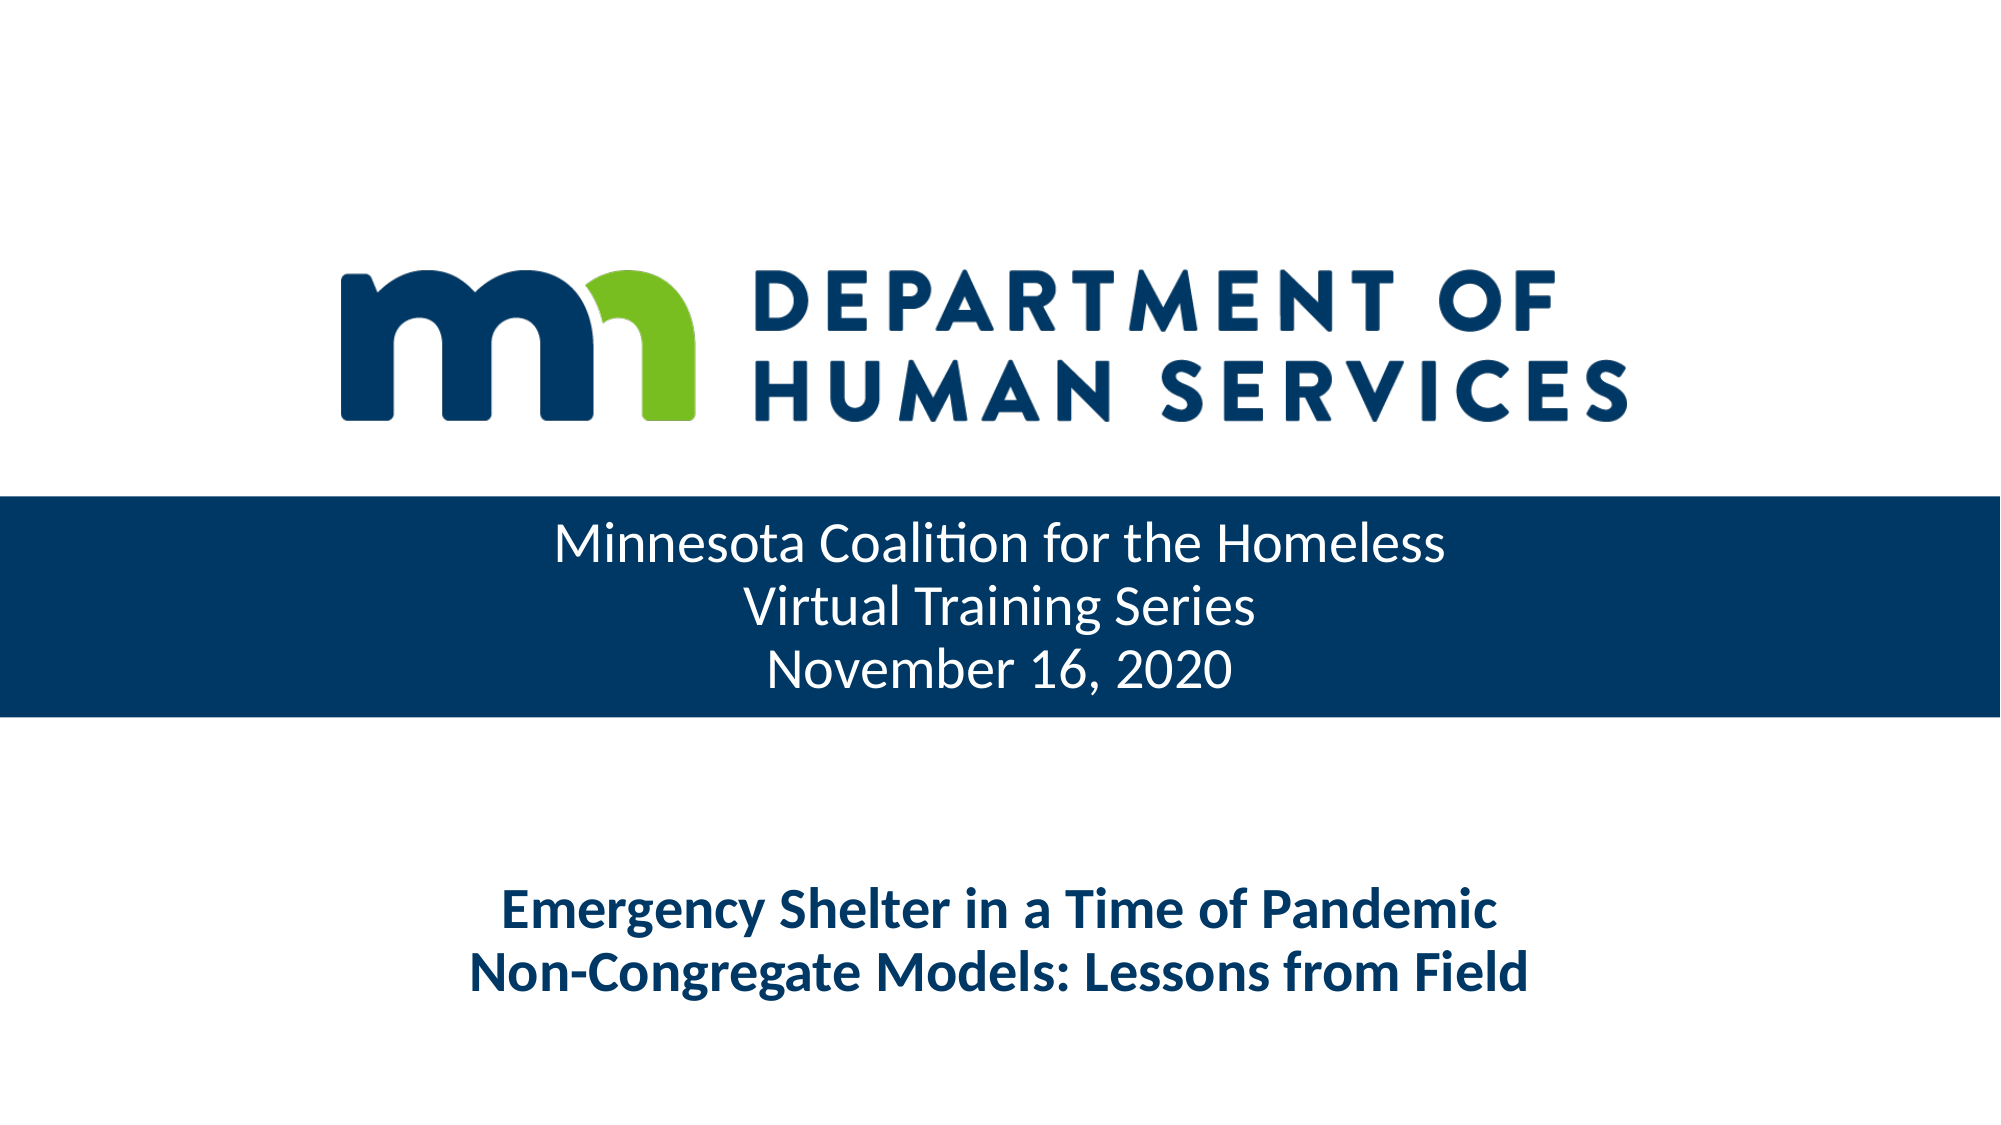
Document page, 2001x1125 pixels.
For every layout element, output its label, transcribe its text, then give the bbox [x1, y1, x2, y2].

text_box Emergency Shelter in a Time of Pandemic Non-Congregate Models: Lessons from Field [0, 782, 2000, 1100]
title Minnesota Coalition for the Homeless Virtual Training Series November 16, 2020 [0, 496, 2000, 718]
picture [266, 195, 1701, 496]
